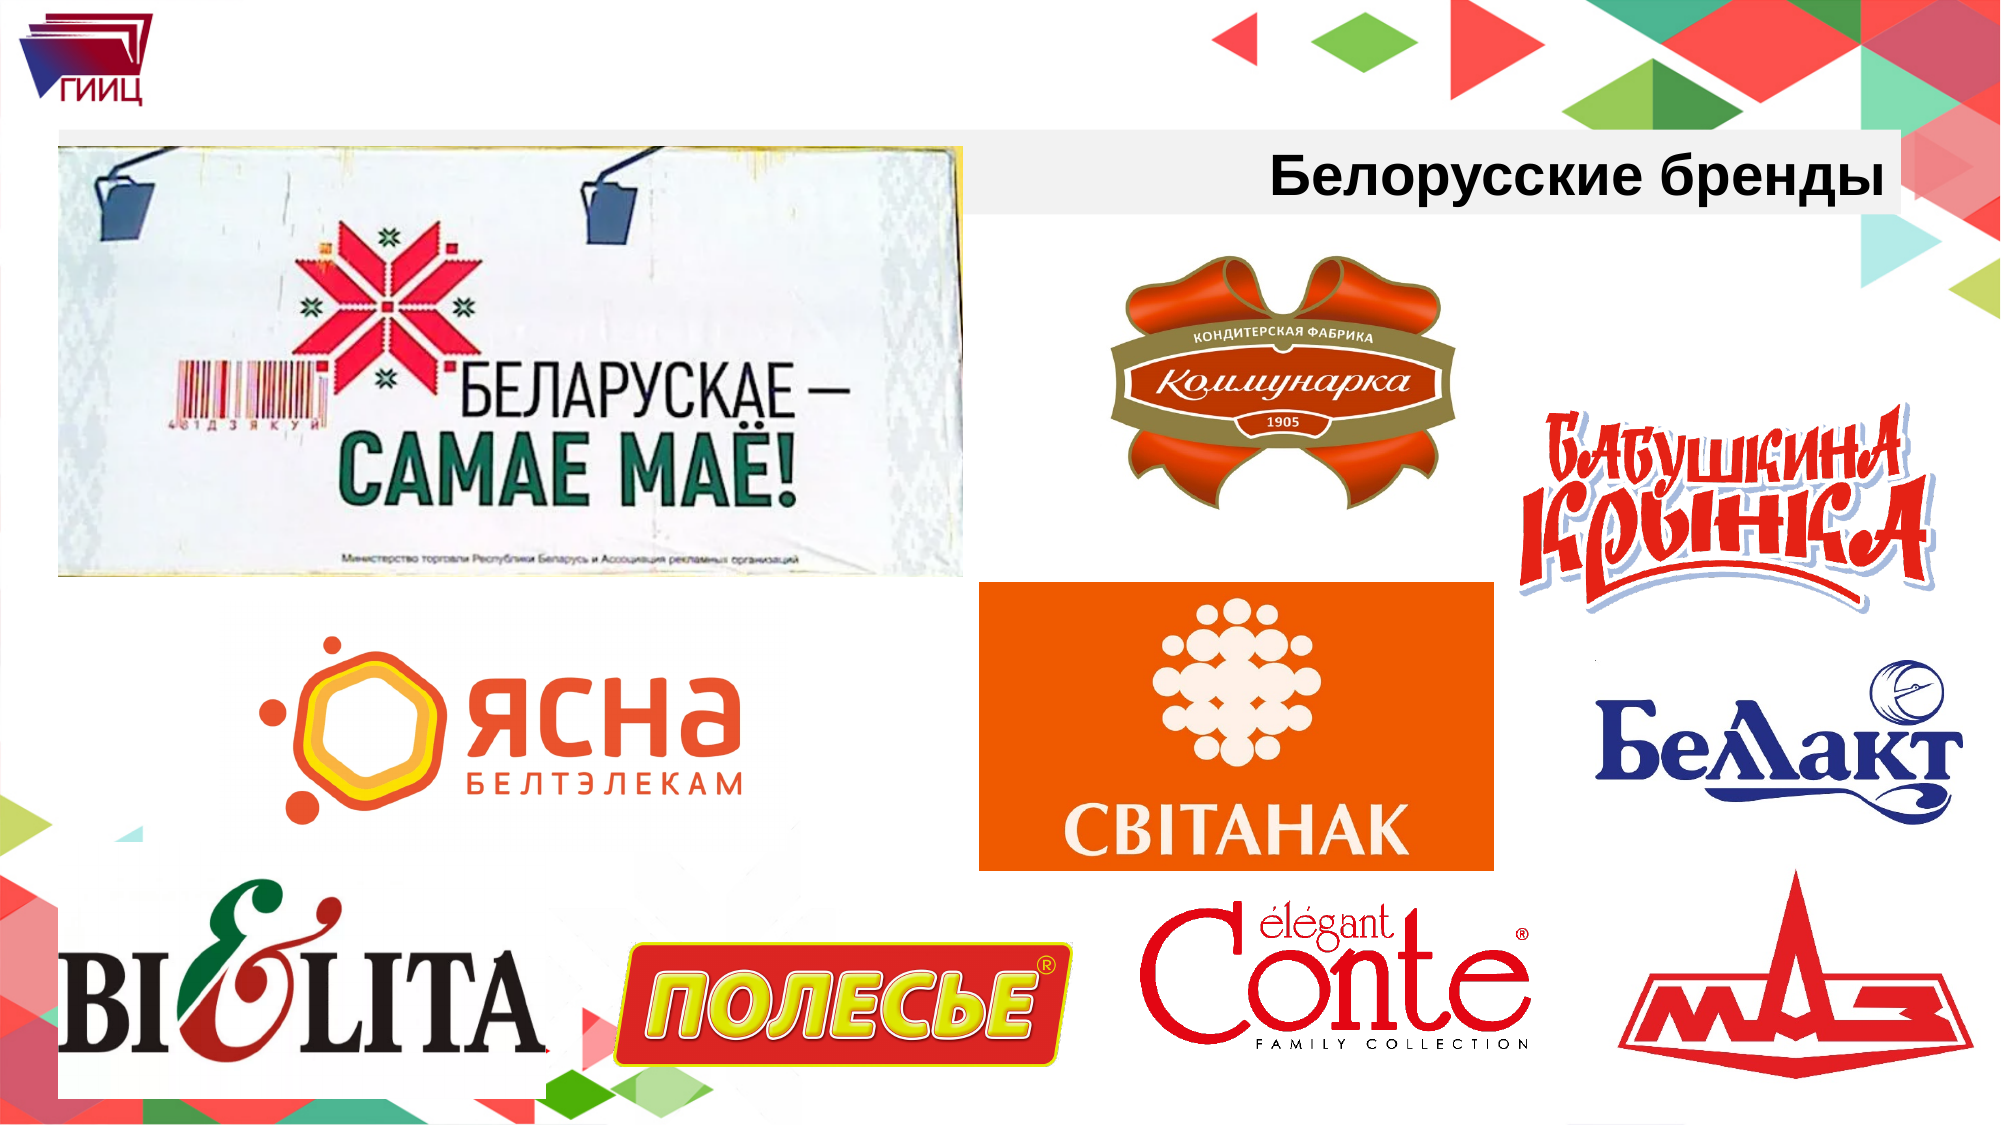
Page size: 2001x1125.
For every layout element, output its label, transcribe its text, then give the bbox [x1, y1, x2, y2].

picture [0, 0, 2001, 1125]
text_box Белорусские бренды [58, 129, 1901, 215]
